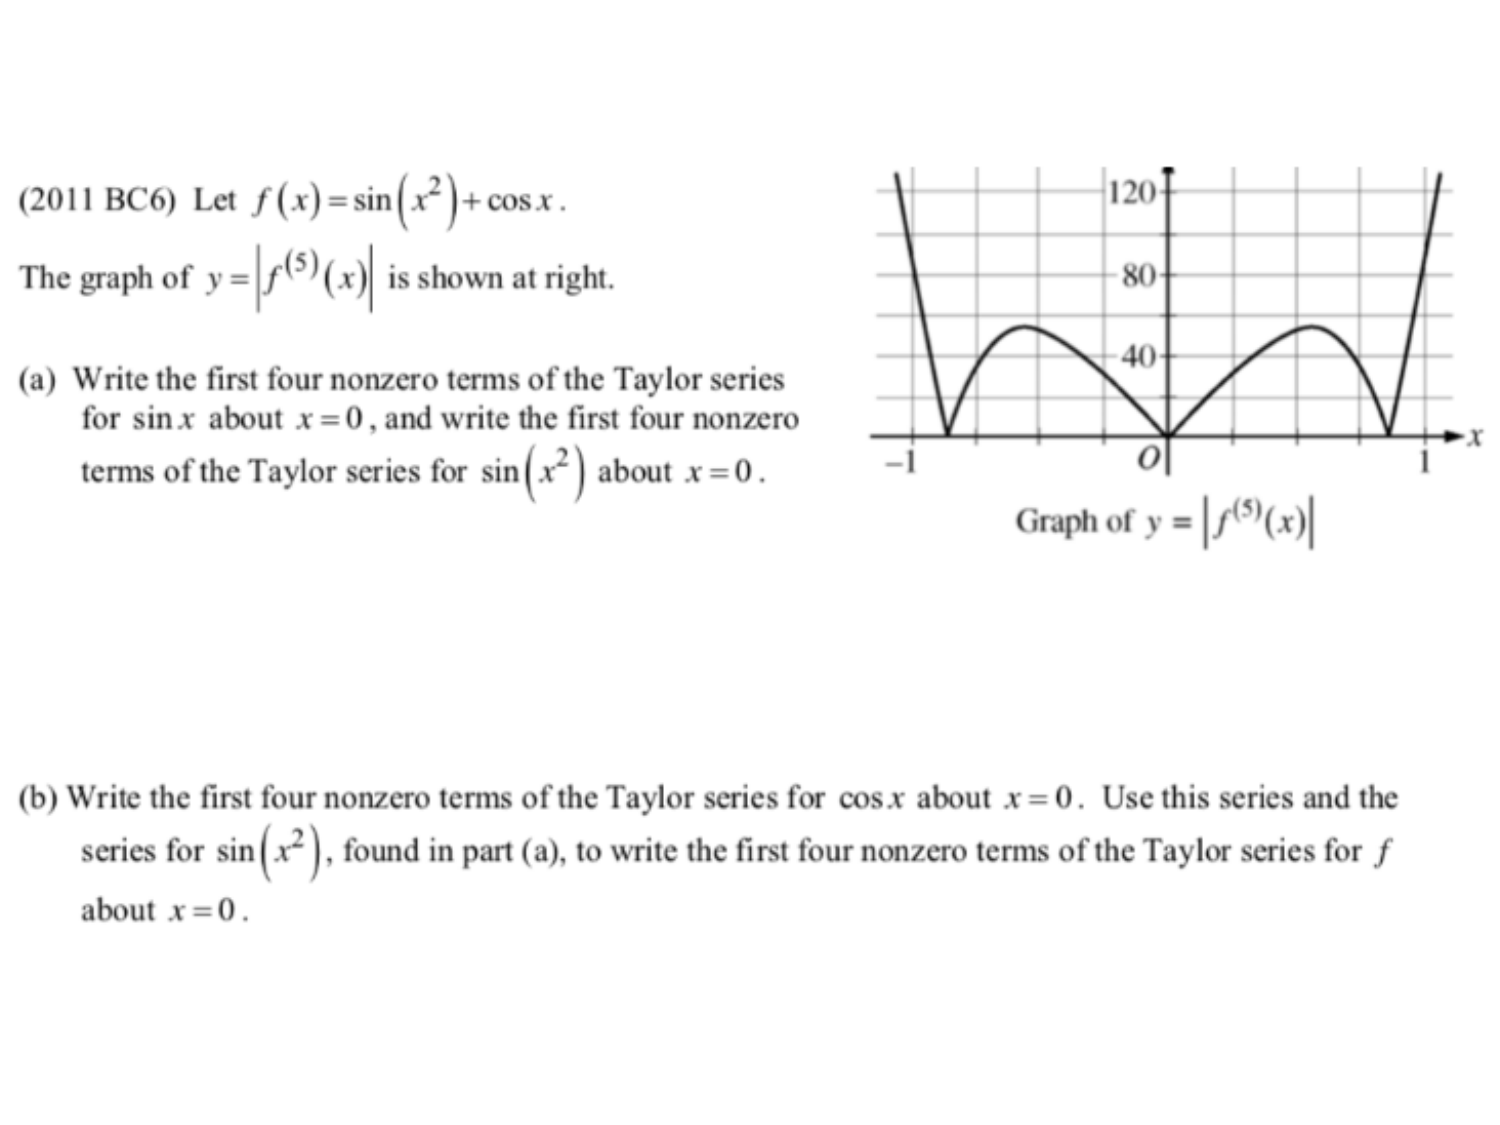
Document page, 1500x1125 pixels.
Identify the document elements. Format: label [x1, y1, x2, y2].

picture [0, 147, 1500, 977]
